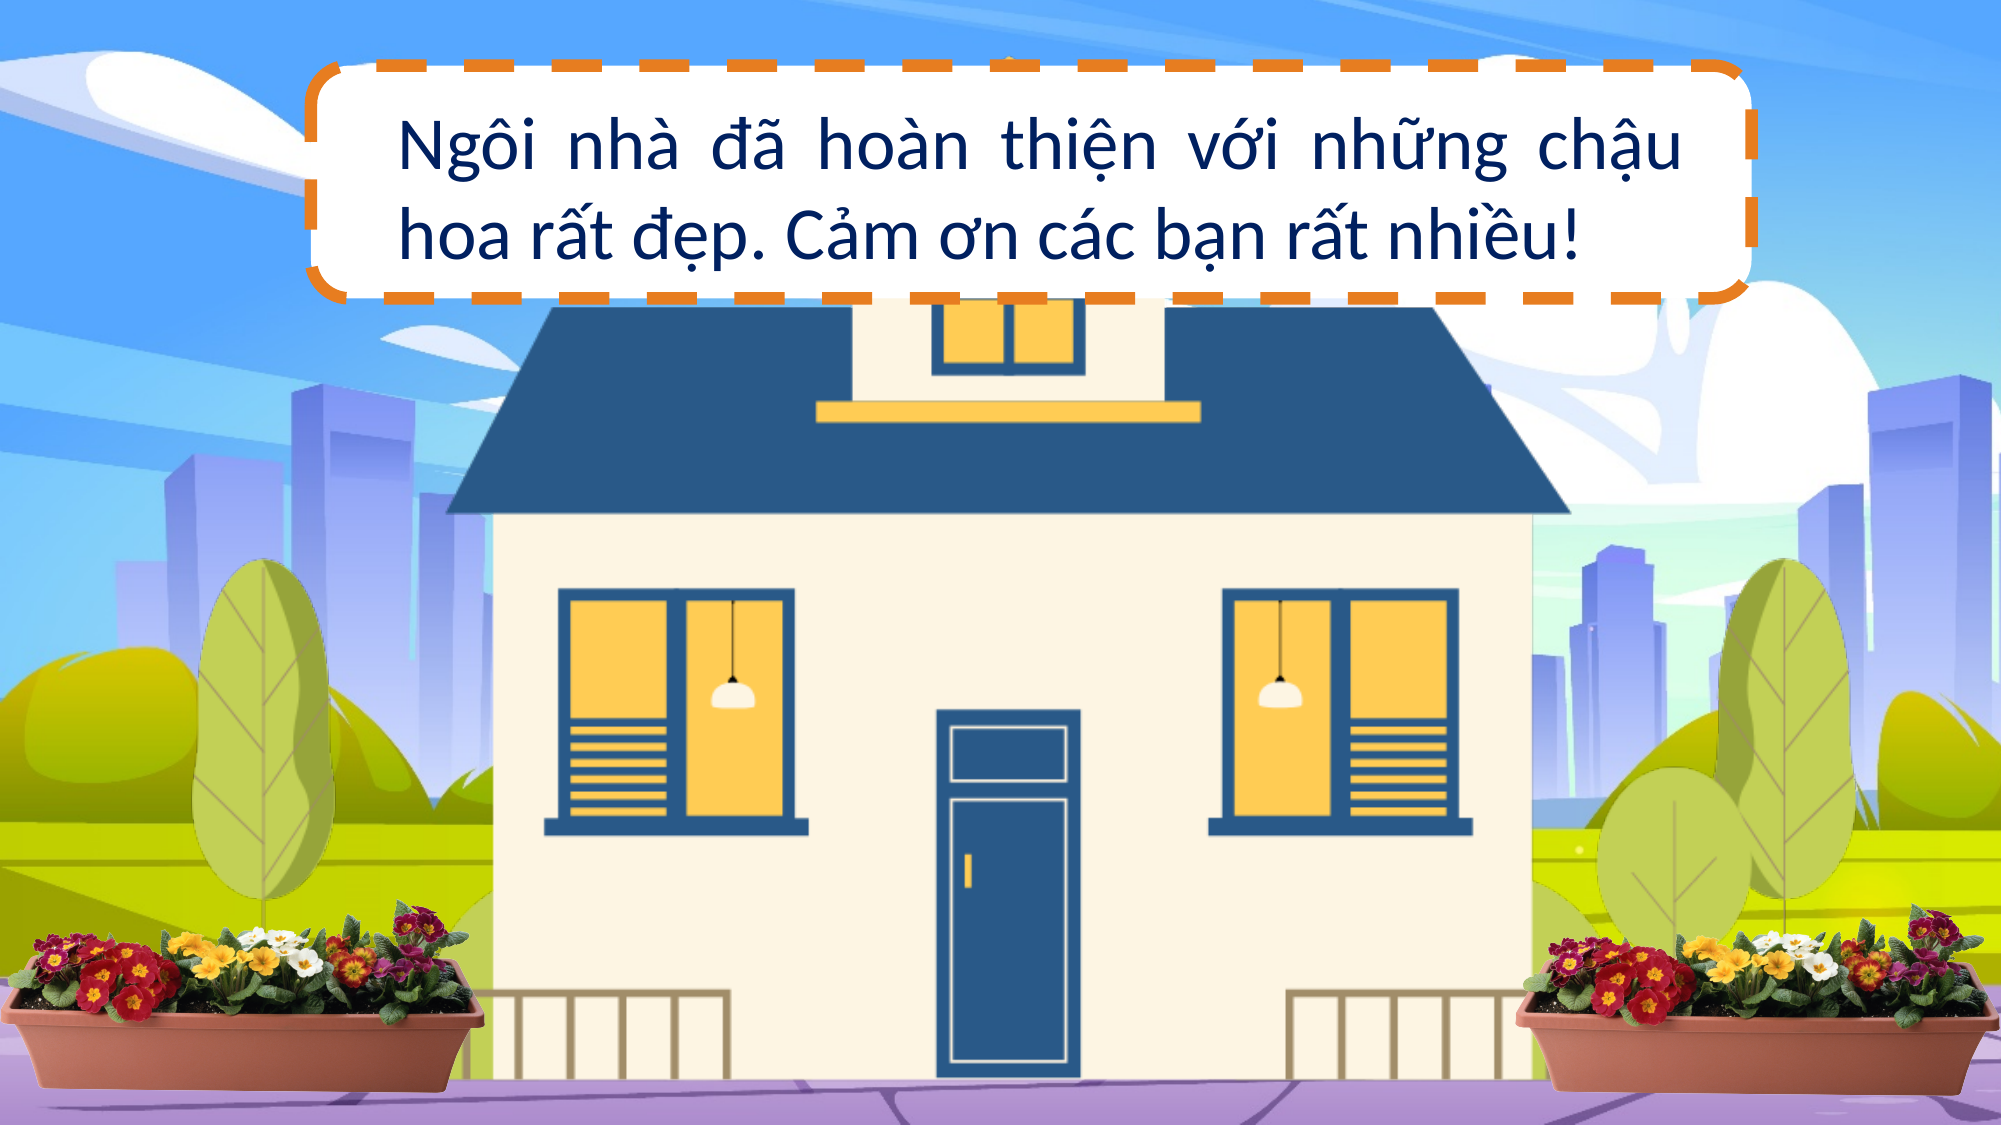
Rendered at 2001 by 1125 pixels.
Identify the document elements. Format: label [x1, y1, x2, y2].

text_box [310, 65, 1752, 299]
picture [0, 0, 2001, 1125]
